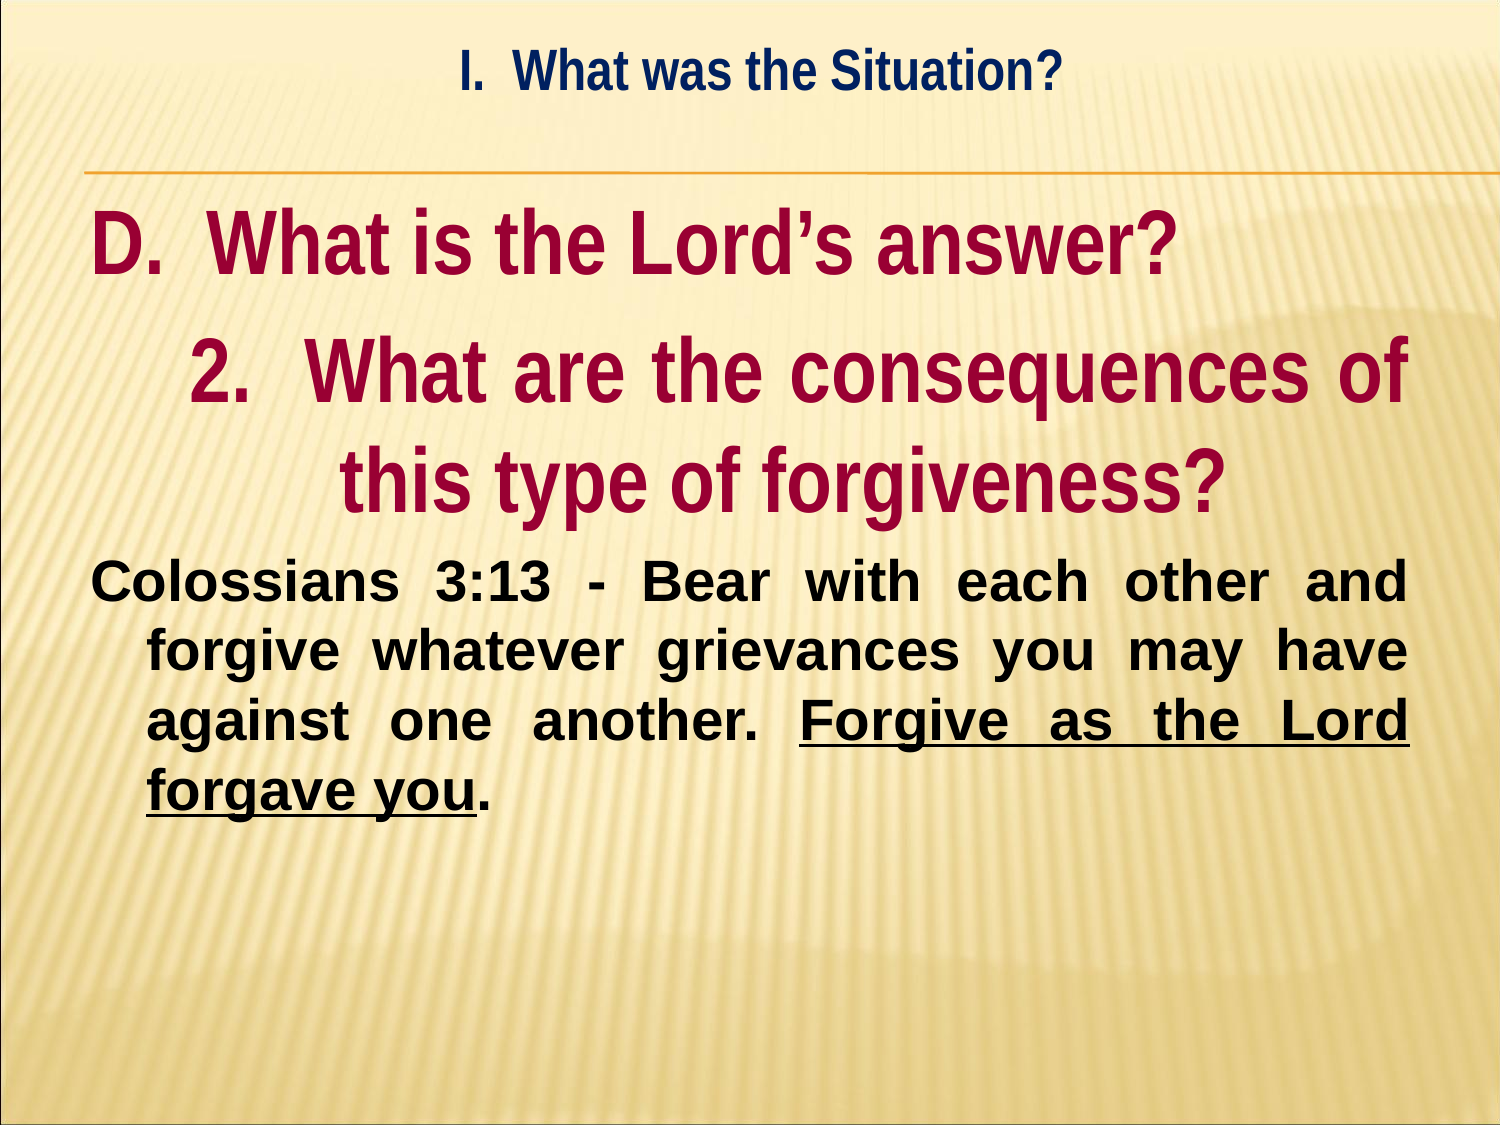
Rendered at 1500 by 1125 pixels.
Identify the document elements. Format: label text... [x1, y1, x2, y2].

list D. What is the Lord’s answer? 2. What are the consequences of this type of forgiveness? Colossians 3:13 - Bear with each other and forgive whatever grievances you may have against one another. Forgive as the Lord forgave you. [75, 174, 1425, 1038]
text_box I. What was the Situation? [124, 24, 1413, 110]
picture [0, 0, 1500, 1125]
